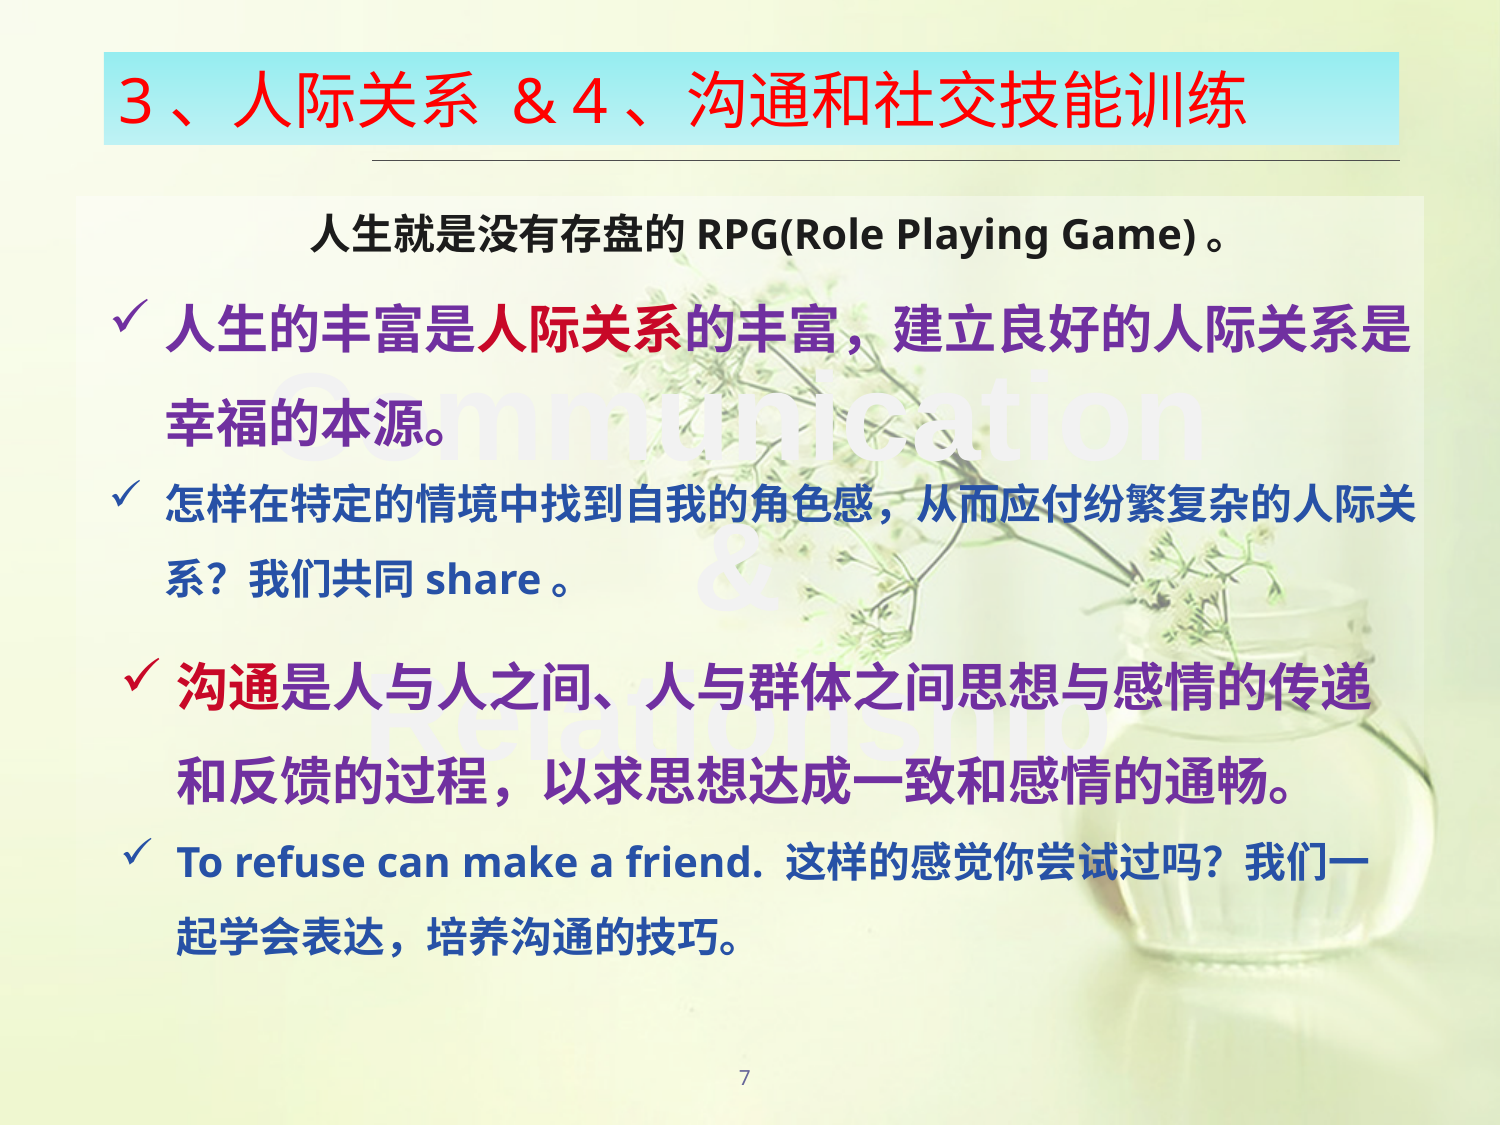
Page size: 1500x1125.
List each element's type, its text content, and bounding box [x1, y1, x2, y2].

list 人生就是没有存盘的RPG(Role Playing Game)。 [75, 175, 1425, 273]
slide_number 7 [569, 1056, 920, 1110]
text_box 沟通是人与人之间、人与群体之间思想与感情的传递和反馈的过程，以求思想达成一致和感情的通畅。 To refuse can make a friend. 这样的感觉你尝试过吗？我们一起学会表达，培养沟通的技巧。 [105, 615, 1407, 968]
text_box 人生的丰富是人际关系的丰富，建立良好的人际关系是幸福的本源。 怎样在特定的情境中找到自我的角色感，从而应付纷繁复杂的人际关系？我们共同share。 [93, 257, 1454, 610]
text_box Communication & Relationship [250, 610, 1225, 615]
title 3、人际关系 & 4、沟通和社交技能训练 [103, 52, 1400, 145]
